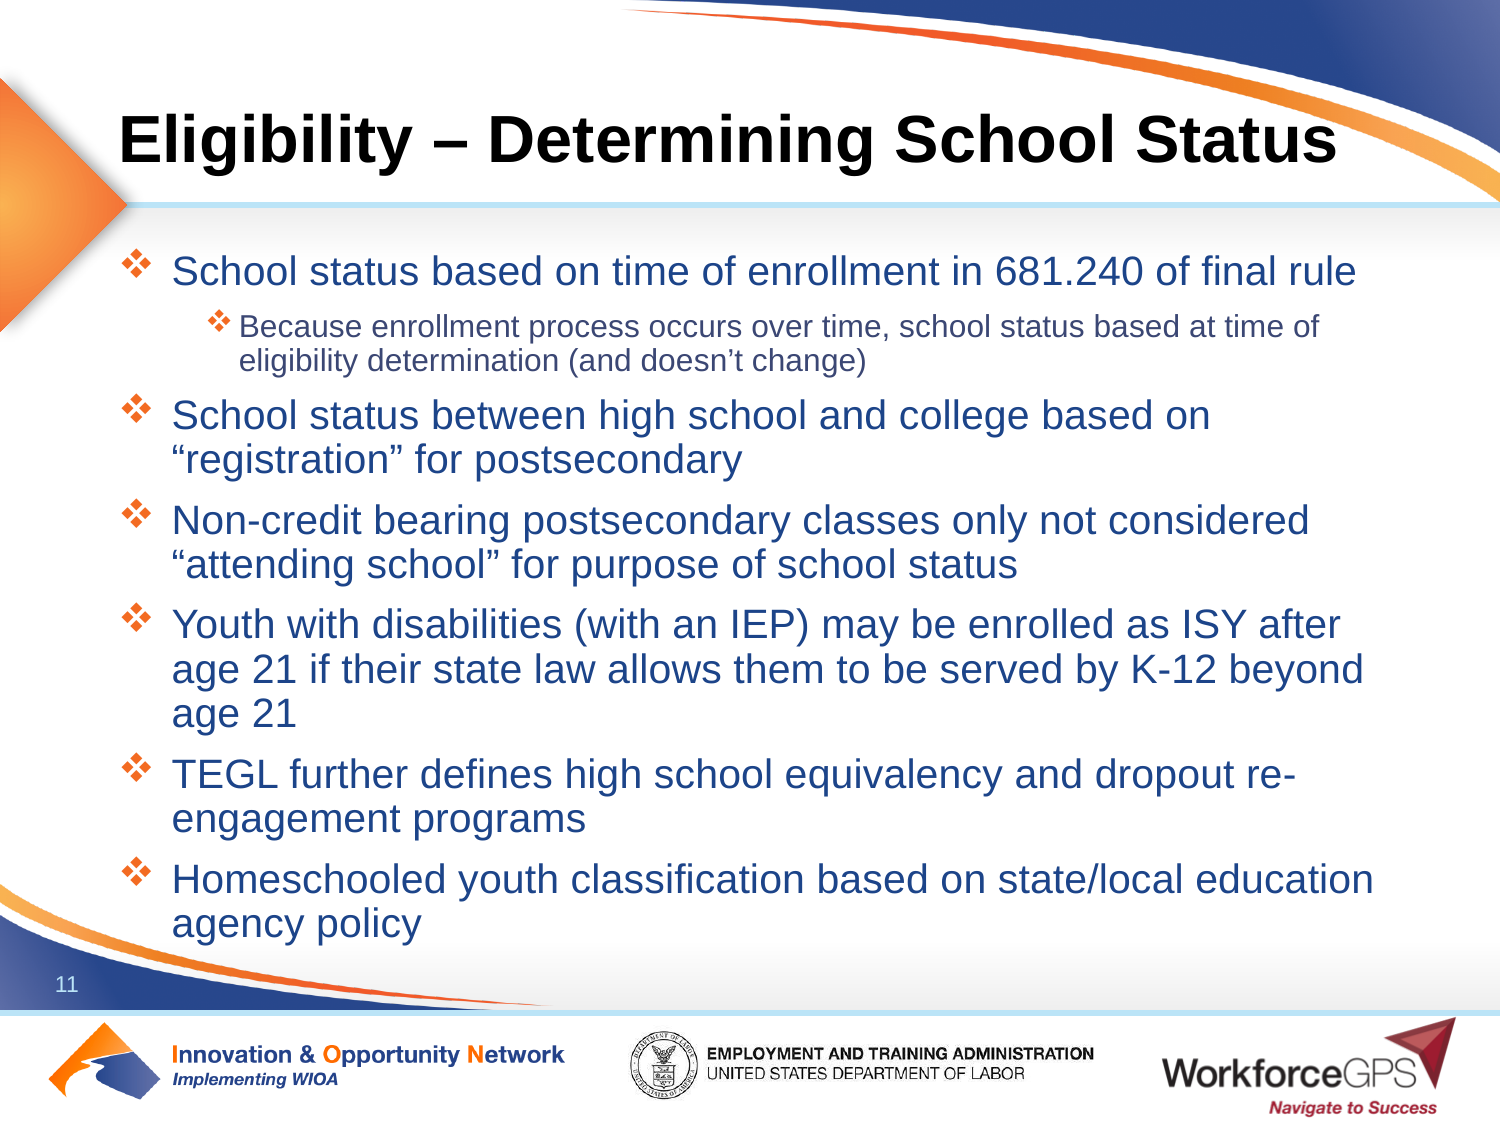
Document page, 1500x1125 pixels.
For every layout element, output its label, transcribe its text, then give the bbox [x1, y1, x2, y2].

picture [39, 1016, 576, 1107]
picture [1159, 1016, 1459, 1118]
picture [0, 882, 573, 1010]
title Eligibility – Determining School Status [103, 38, 1397, 185]
list School status based on time of enrollment in 681.240 of final rule Because enrollment process occurs over time, school status based at time of eligibility determination (and doesn’t change) School status between high school and college based on “registration” for postsecondary Non-credit bearing postsecondary classes only not considered “attending school” for purpose of school status Youth with disabilities (with an IEP) may be enrolled as ISY after age 21 if their state law allows them to be served by K-12 beyond age 21 TEGL further defines high school equivalency and dropout re-engagement programs Homeschooled youth classification based on state/local education agency policy [103, 241, 1397, 998]
picture [628, 1025, 1097, 1101]
picture [589, 0, 1500, 202]
